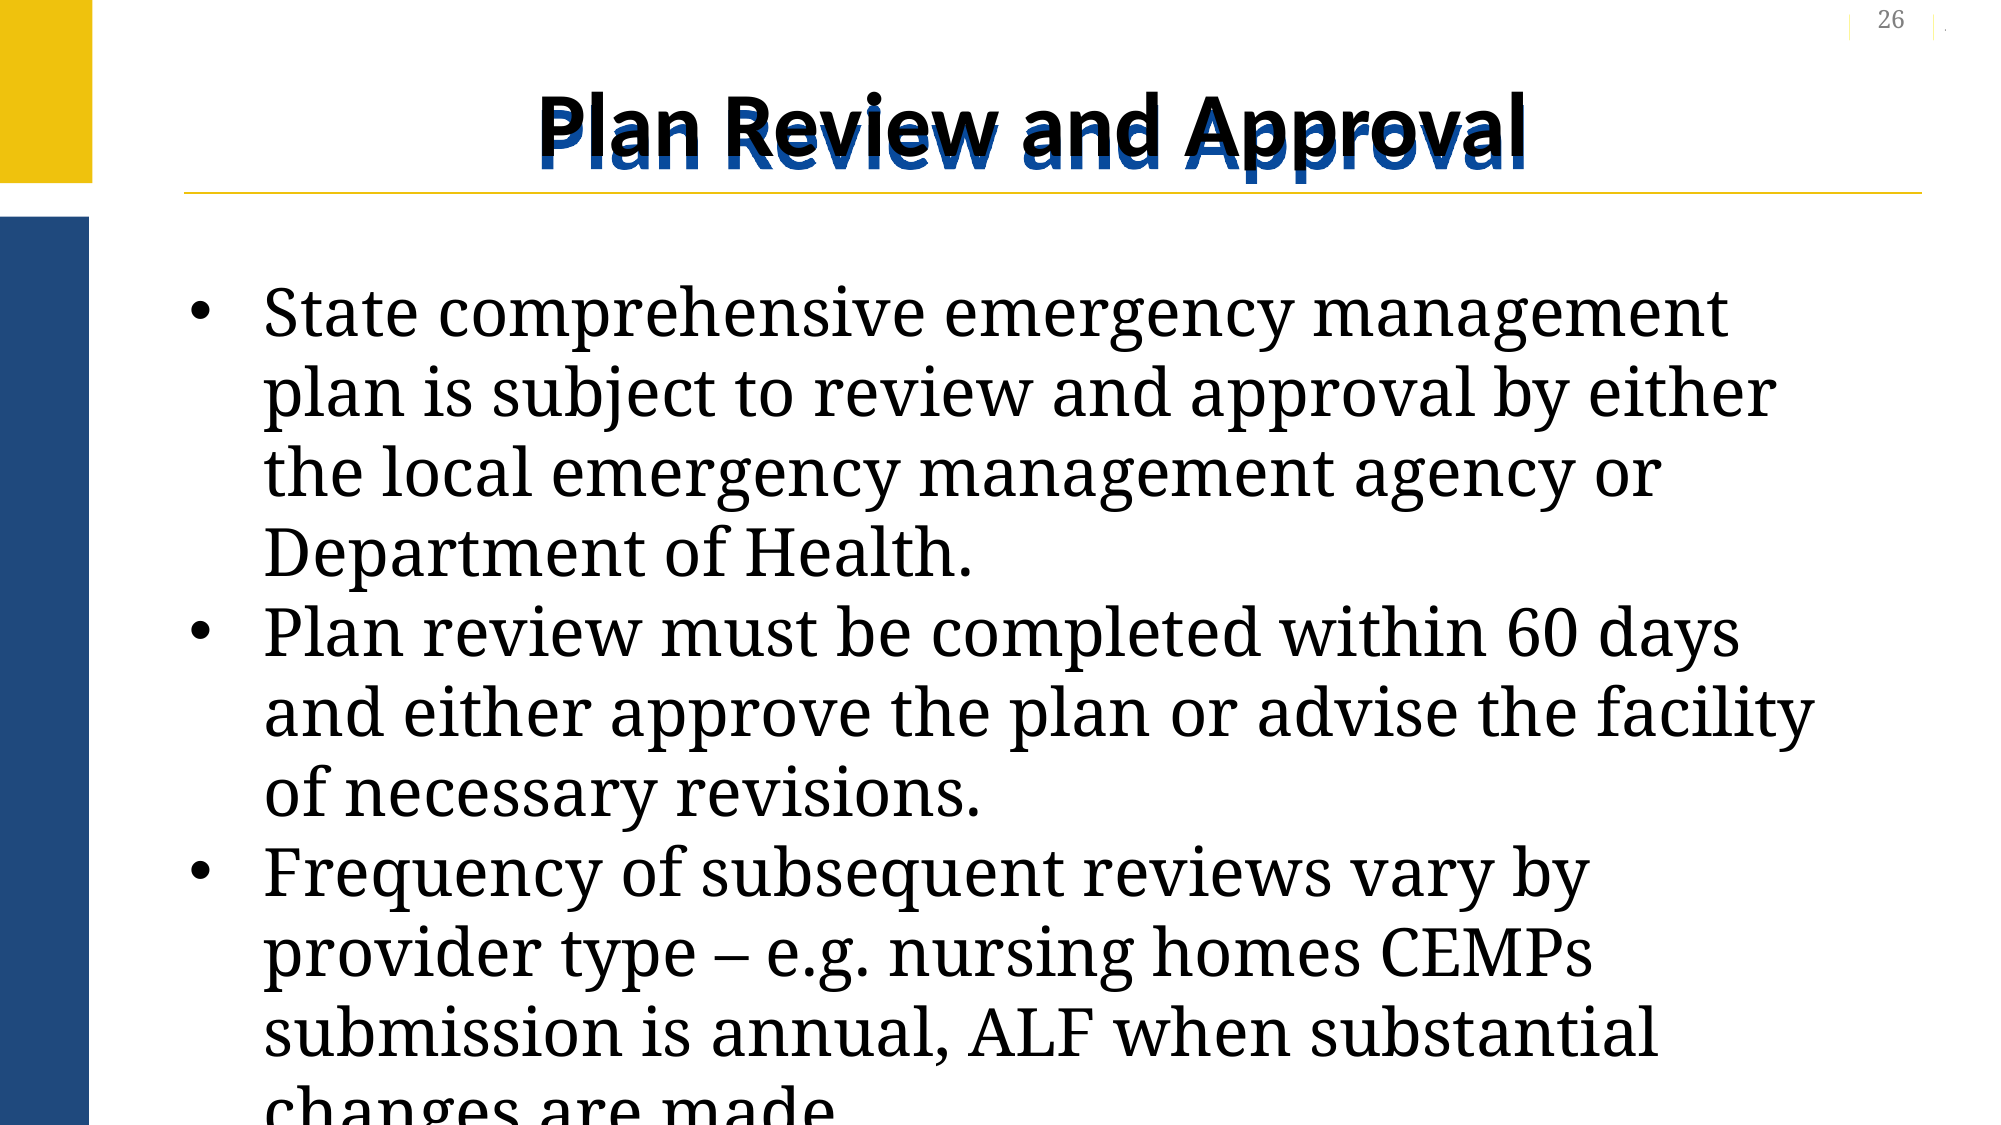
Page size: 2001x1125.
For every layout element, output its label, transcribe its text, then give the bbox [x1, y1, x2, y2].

text_box State comprehensive emergency management plan is subject to review and approval by either the local emergency management agency or Department of Health. Plan review must be completed within 60 days and either approve the plan or advise the facility of necessary revisions. Frequency of subsequent reviews vary by provider type – e.g. nursing homes CEMPs submission is annual, ALF when substantial changes are made. [174, 262, 1893, 1125]
title Plan Review and Approval [133, 70, 1934, 214]
slide_number 26 [1837, 15, 1946, 45]
